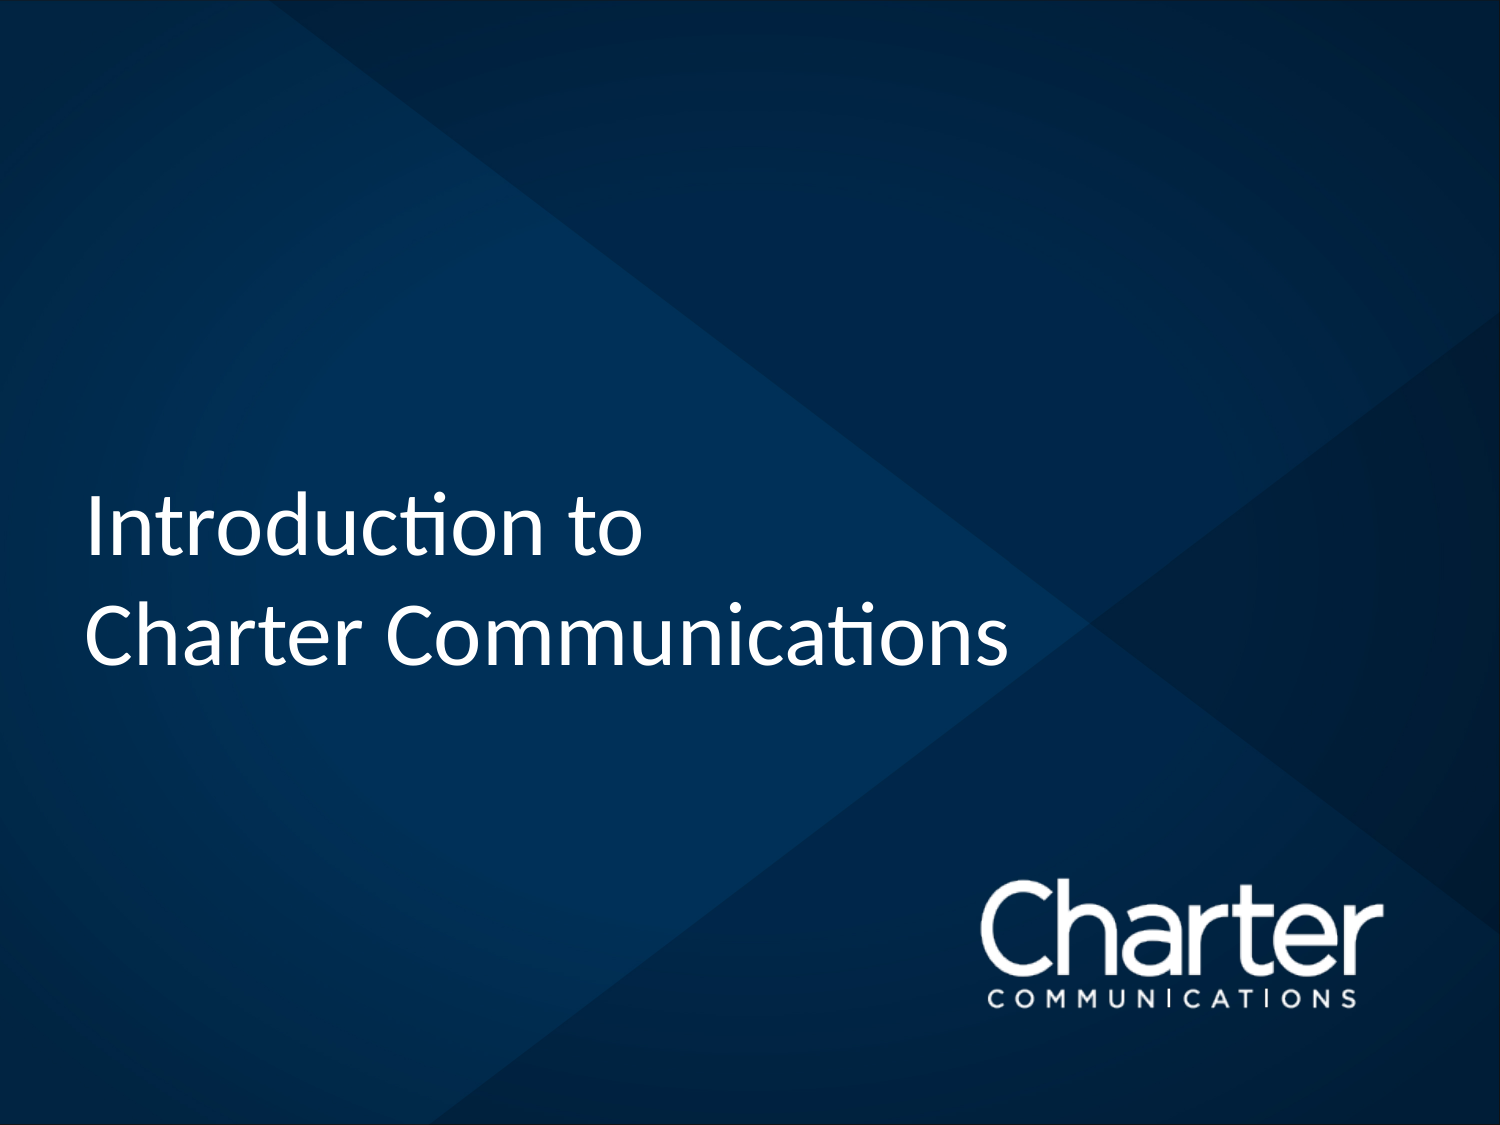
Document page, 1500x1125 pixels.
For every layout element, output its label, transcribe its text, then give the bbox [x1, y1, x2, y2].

text_box Introduction to Charter Communications [69, 456, 1056, 692]
picture [0, 0, 1500, 1125]
